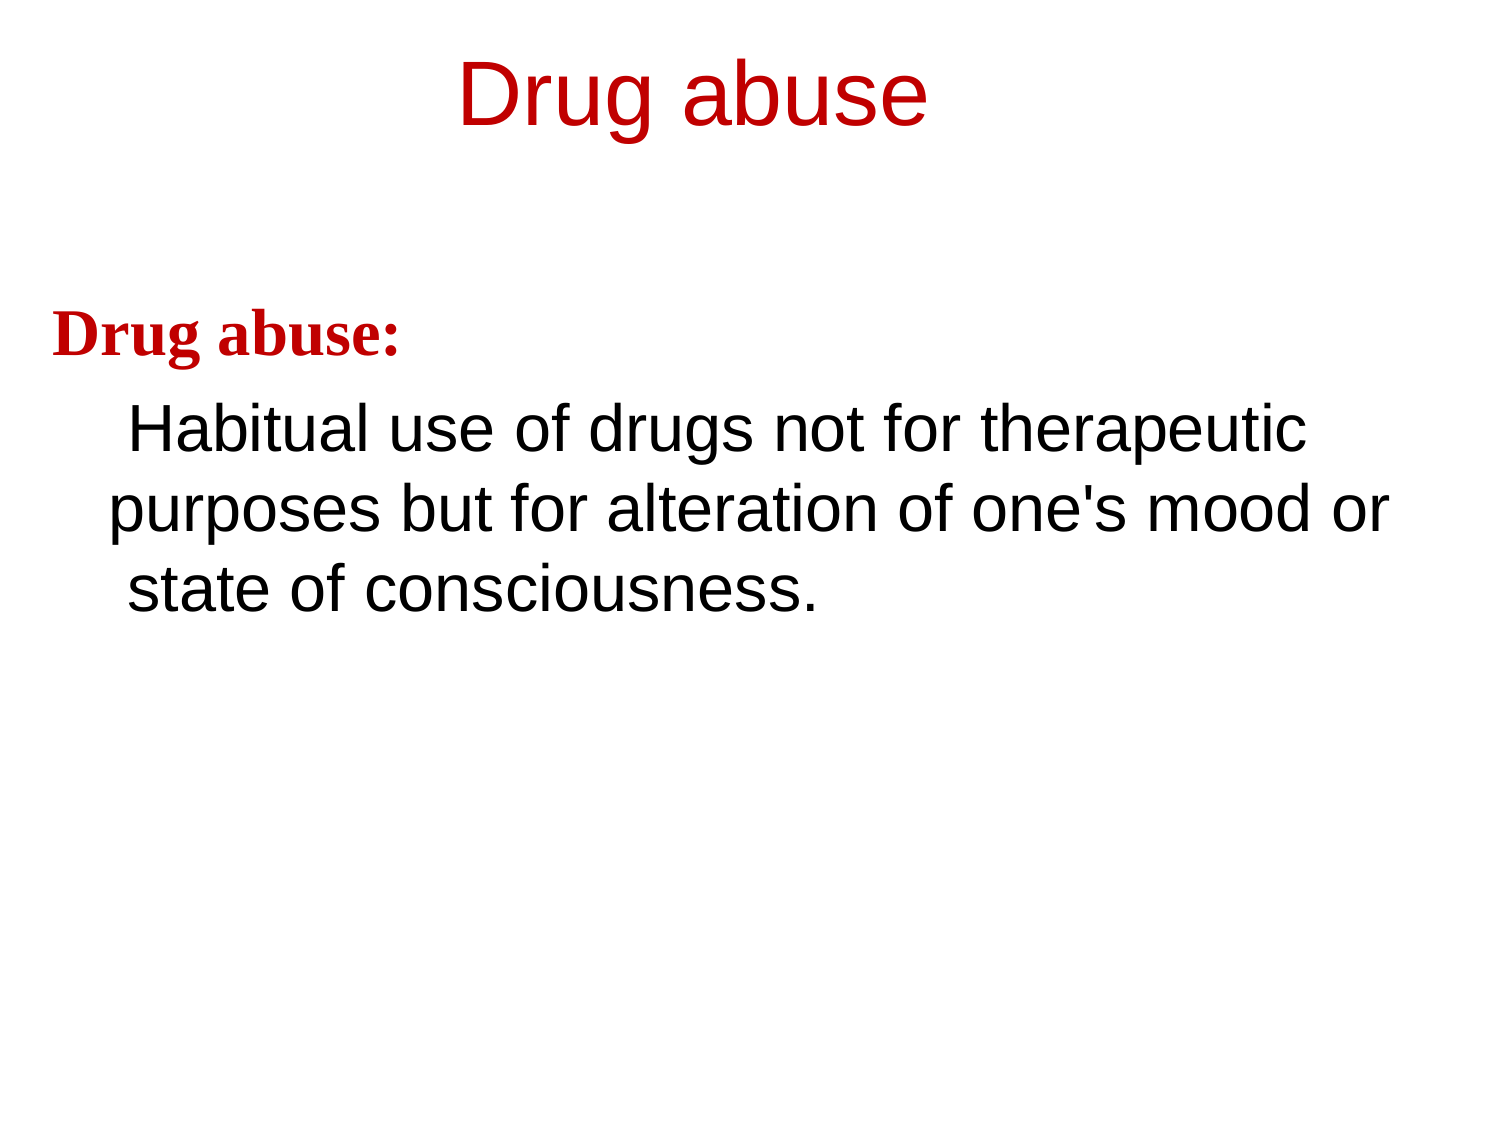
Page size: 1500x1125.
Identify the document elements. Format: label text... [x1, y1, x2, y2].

title Drug abuse [454, 31, 934, 222]
text_box Drug abuse: Habitual use of drugs not for therapeutic purposes but for alteration of one's mood or state of consciousness. [50, 270, 1397, 625]
